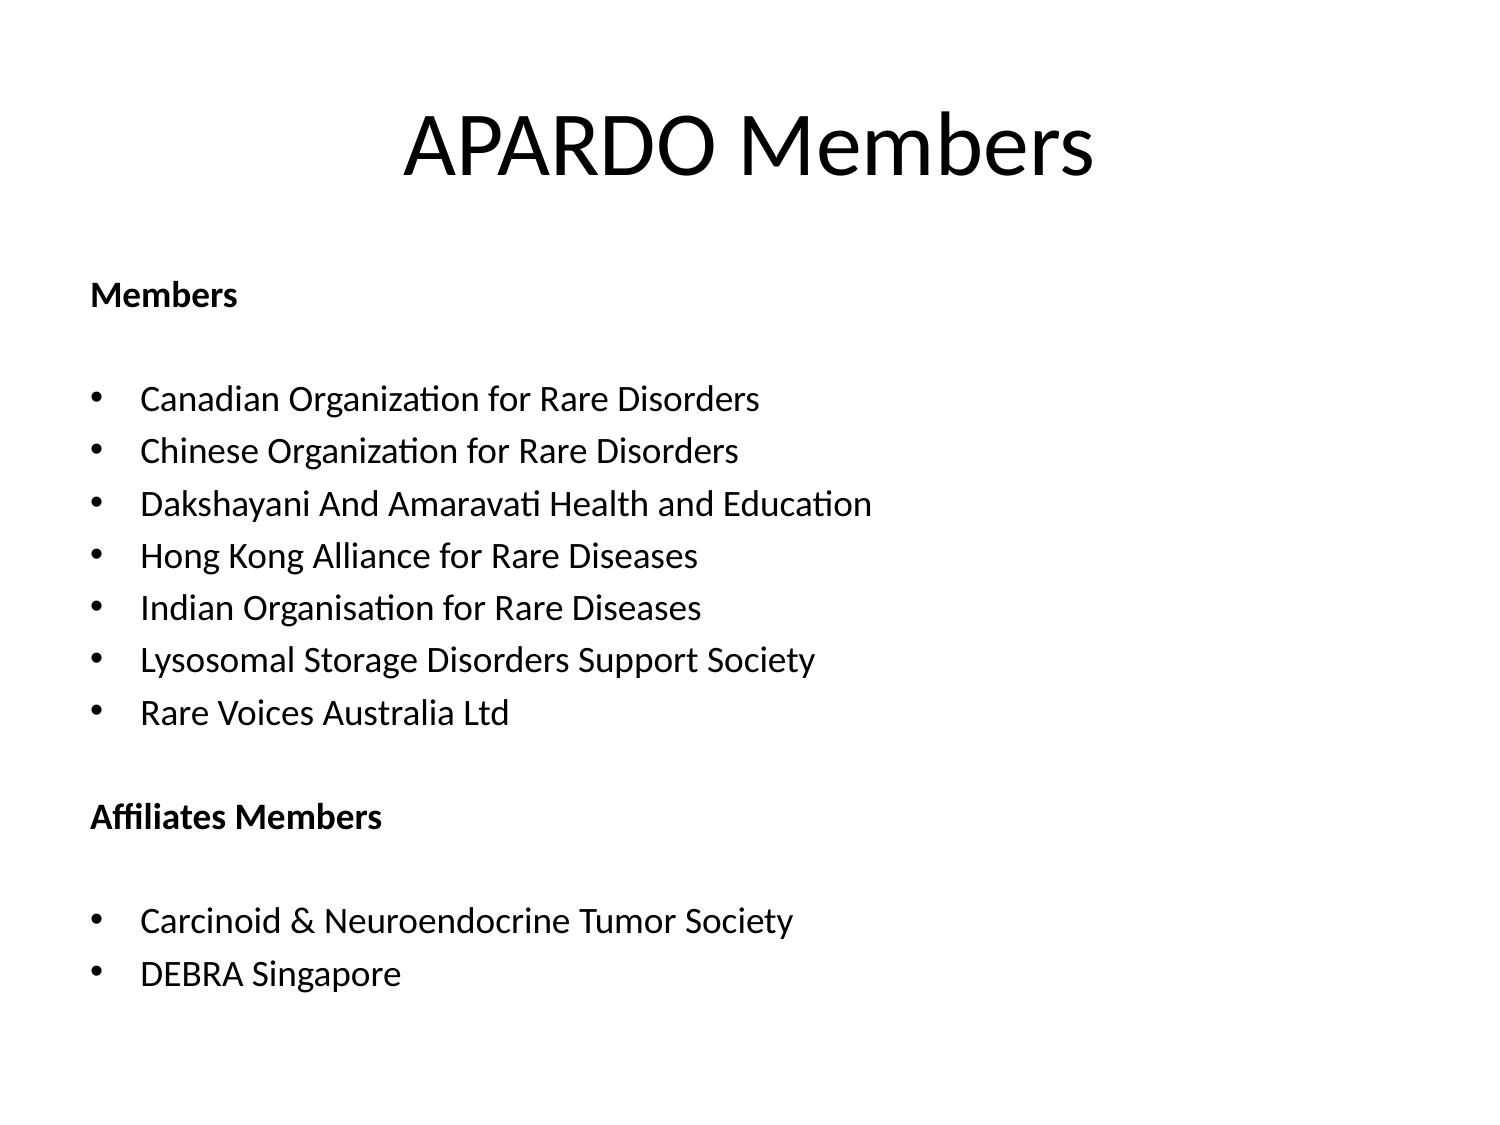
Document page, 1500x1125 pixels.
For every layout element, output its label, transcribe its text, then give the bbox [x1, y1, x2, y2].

list Members Canadian Organization for Rare Disorders Chinese Organization for Rare Disorders Dakshayani And Amaravati Health and Education Hong Kong Alliance for Rare Diseases Indian Organisation for Rare Diseases Lysosomal Storage Disorders Support Society Rare Voices Australia Ltd Affiliates Members Carcinoid & Neuroendocrine Tumor Society DEBRA Singapore [75, 262, 1425, 1005]
title APARDO Members [75, 45, 1425, 233]
